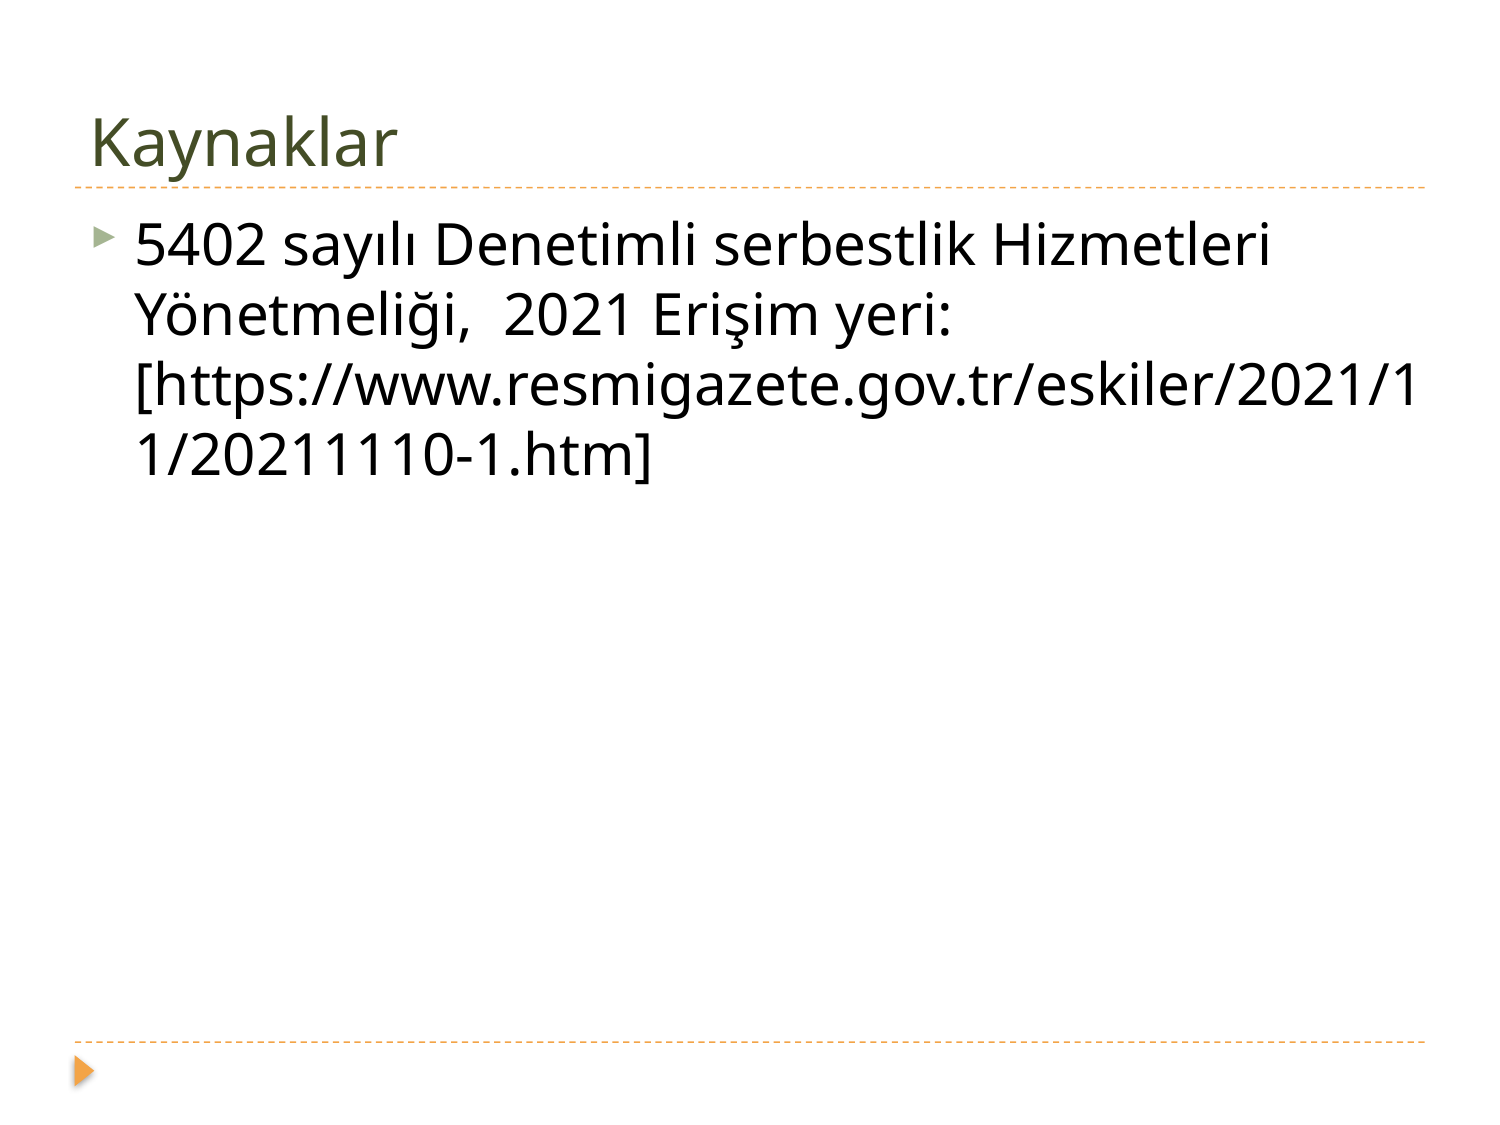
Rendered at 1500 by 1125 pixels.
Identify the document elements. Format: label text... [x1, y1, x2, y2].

title Kaynaklar [75, 24, 1425, 188]
list 5402 sayılı Denetimli serbestlik Hizmetleri Yönetmeliği, 2021 Erişim yeri: [https://www.resmigazete.gov.tr/eskiler/2021/11/20211110-1.htm] [75, 200, 1447, 764]
